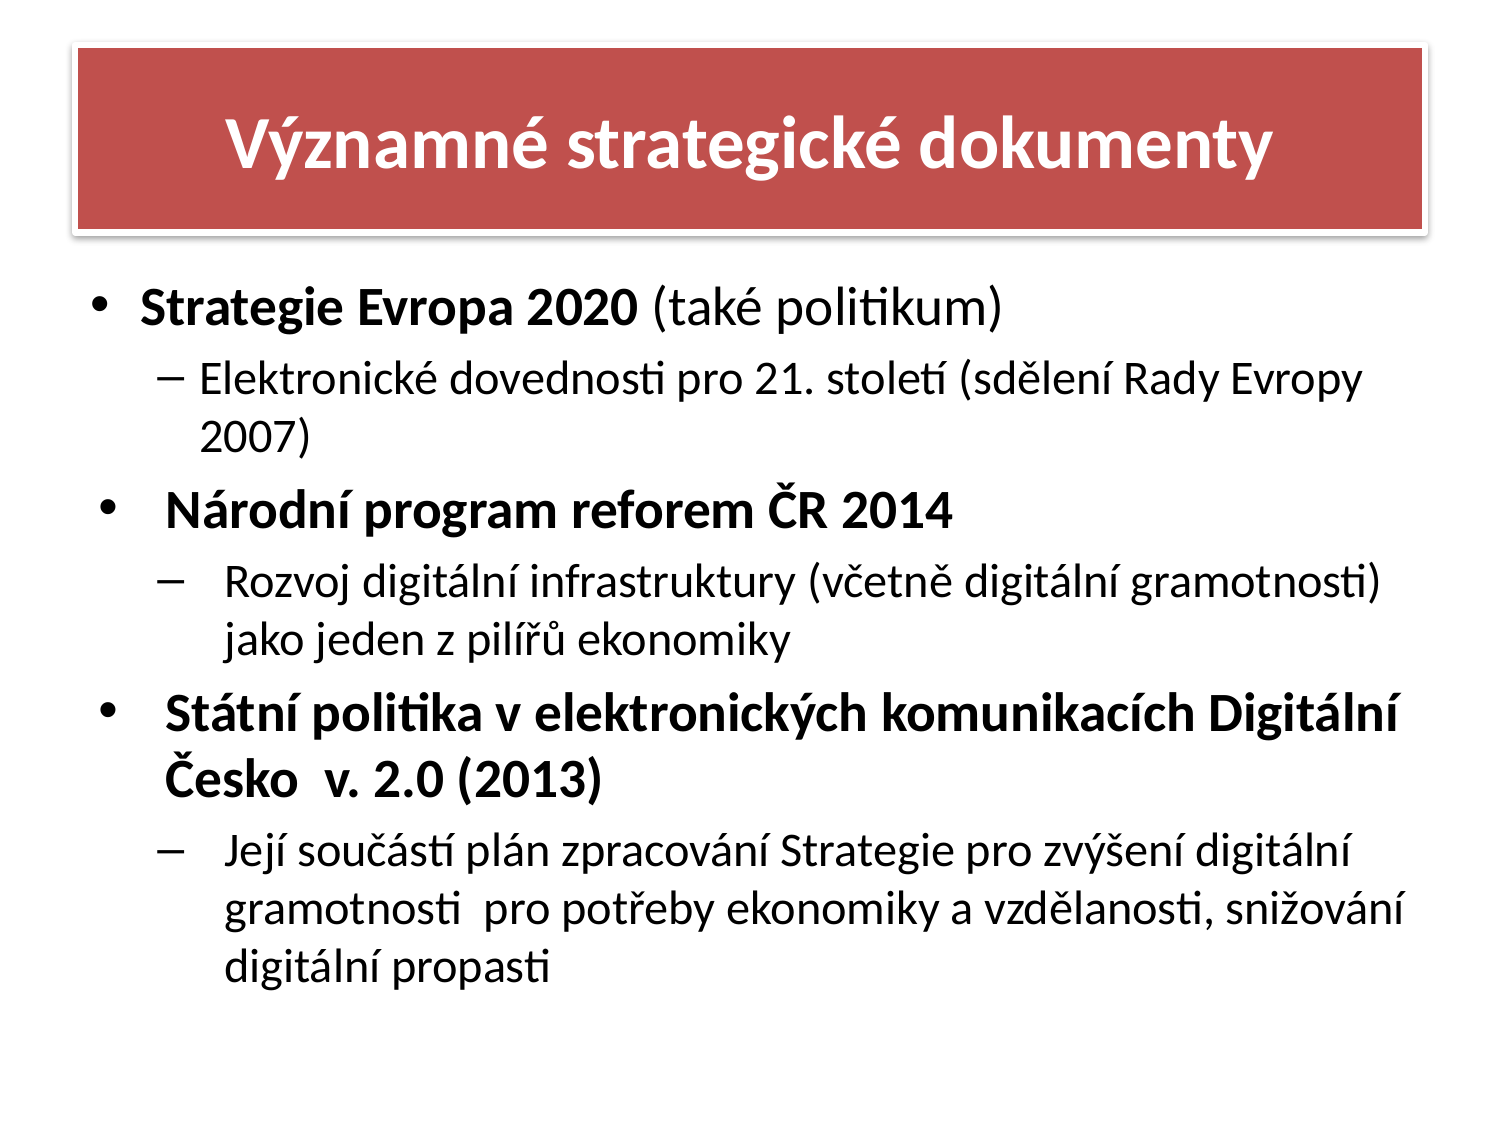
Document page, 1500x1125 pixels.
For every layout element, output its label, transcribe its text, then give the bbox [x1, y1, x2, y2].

list Strategie Evropa 2020 (také politikum) Elektronické dovednosti pro 21. století (sdělení Rady Evropy 2007) Národní program reforem ČR 2014 Rozvoj digitální infrastruktury (včetně digitální gramotnosti) jako jeden z pilířů ekonomiky Státní politika v elektronických komunikacích Digitální Česko v. 2.0 (2013) Její součástí plán zpracování Strategie pro zvýšení digitální gramotnosti pro potřeby ekonomiky a vzdělanosti, snižování digitální propasti [75, 262, 1425, 1005]
title Významné strategické dokumenty [72, 42, 1428, 236]
